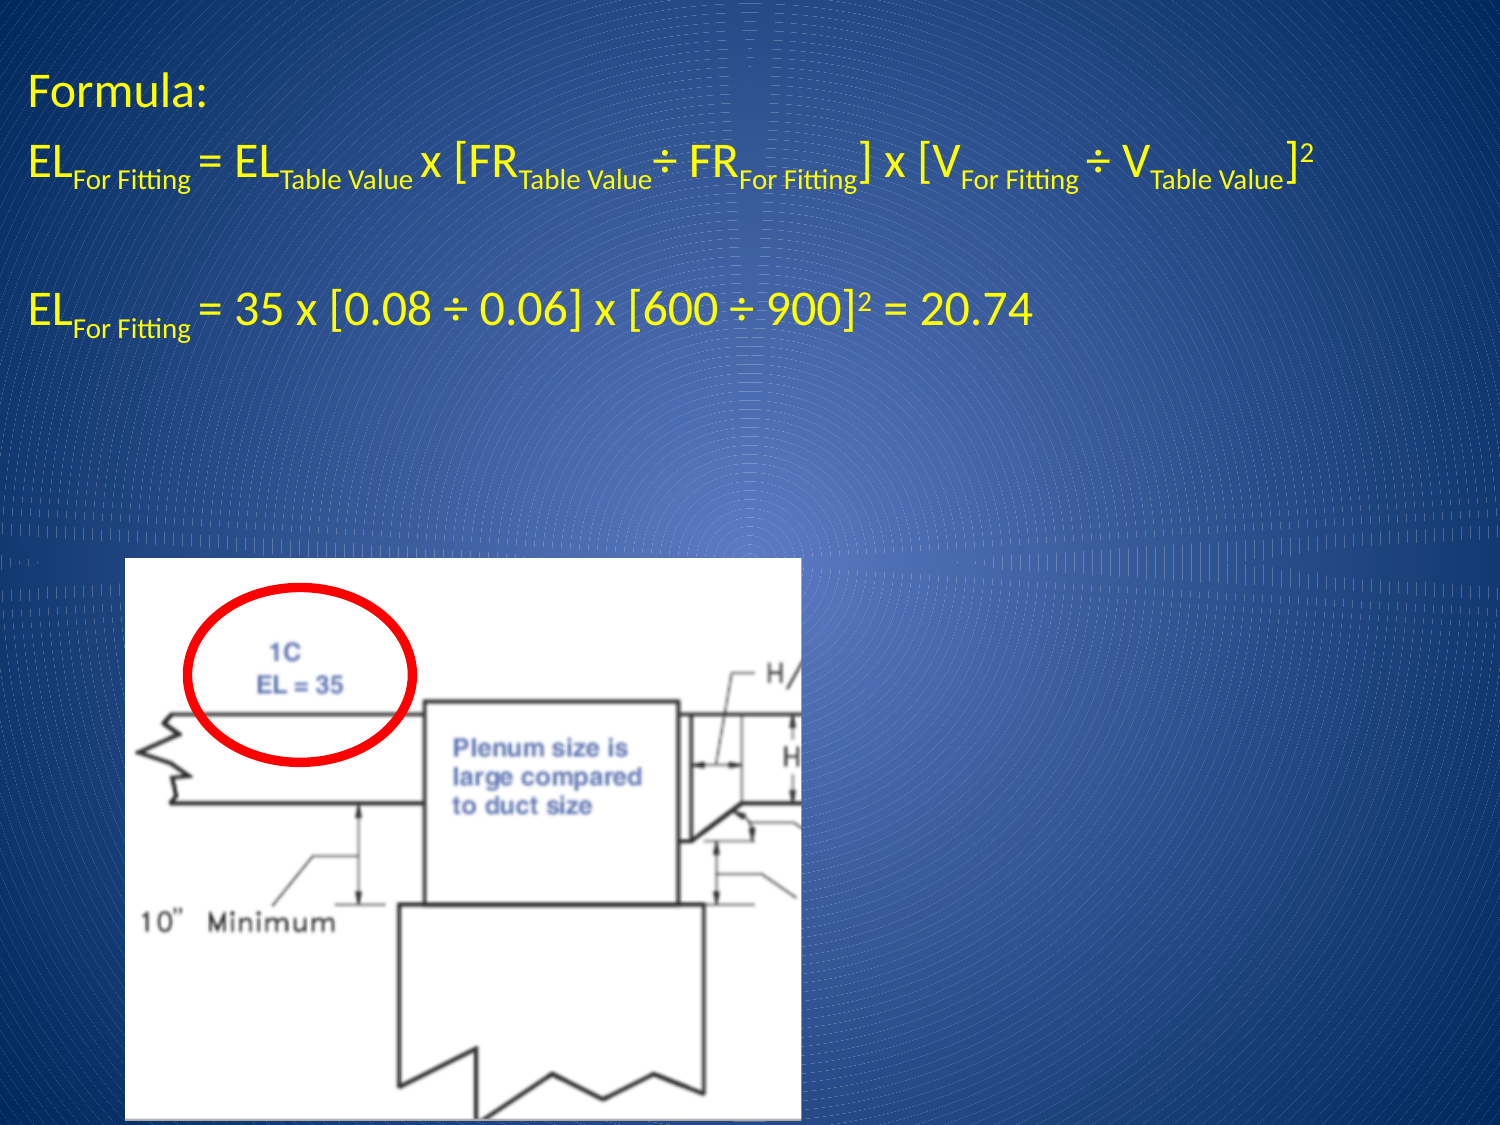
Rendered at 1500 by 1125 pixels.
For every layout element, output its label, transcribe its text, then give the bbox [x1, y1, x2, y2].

list Formula: ELFor Fitting = ELTable Value x [FRTable Value÷ FRFor Fitting] x [VFor Fitting ÷ VTable Value]2 ELFor Fitting = 35 x [0.08 ÷ 0.06] x [600 ÷ 900]2 = 20.74 [12, 50, 1500, 588]
picture [124, 558, 802, 1125]
